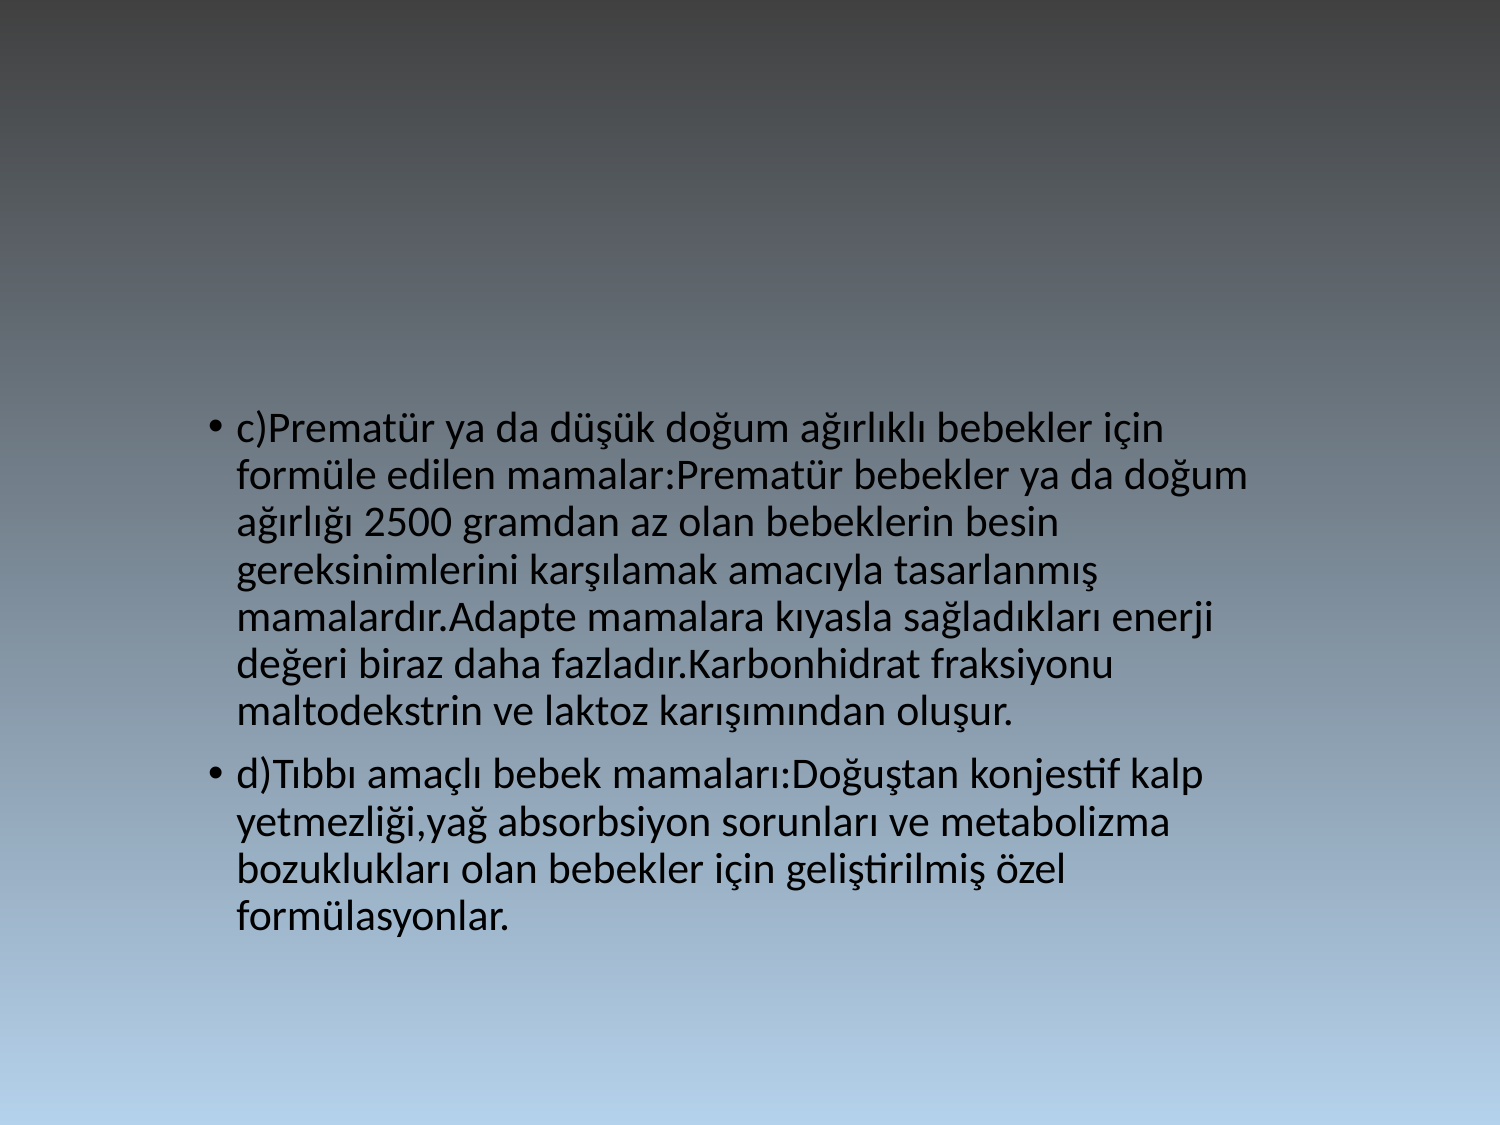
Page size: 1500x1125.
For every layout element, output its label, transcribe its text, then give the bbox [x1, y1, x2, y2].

list c)Prematür ya da düşük doğum ağırlıklı bebekler için formüle edilen mamalar:Prematür bebekler ya da doğum ağırlığı 2500 gramdan az olan bebeklerin besin gereksinimlerini karşılamak amacıyla tasarlanmış mamalardır.Adapte mamalara kıyasla sağladıkları enerji değeri biraz daha fazladır.Karbonhidrat fraksiyonu maltodekstrin ve laktoz karışımından oluşur. d)Tıbbı amaçlı bebek mamaları:Doğuştan konjestif kalp yetmezliği,yağ absorbsiyon sorunları ve metabolizma bozuklukları olan bebekler için geliştirilmiş özel formülasyonlar. [193, 397, 1309, 974]
